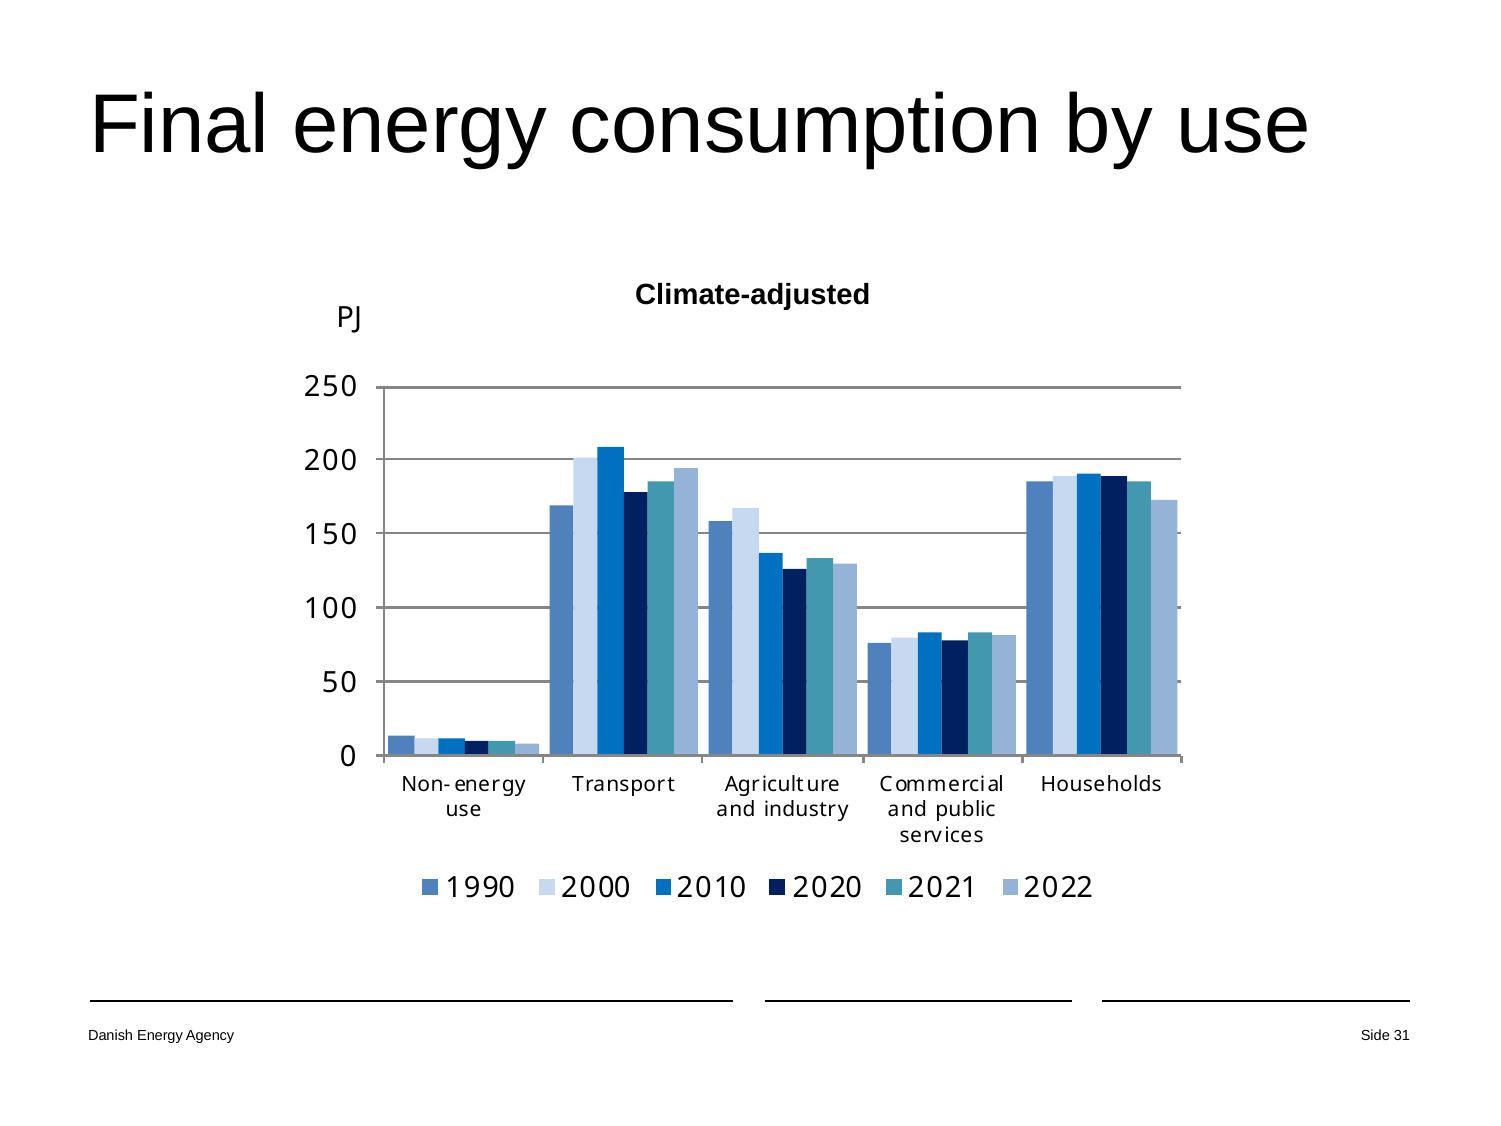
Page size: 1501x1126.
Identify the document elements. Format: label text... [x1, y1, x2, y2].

slide_number Side 31 [1292, 1018, 1425, 1078]
picture [296, 347, 1203, 952]
text_box Climate-adjusted [620, 267, 904, 318]
footer Danish Energy Agency [73, 1018, 549, 1078]
title Final energy consumption by use [74, 66, 1425, 282]
text_box PJ [301, 291, 408, 341]
